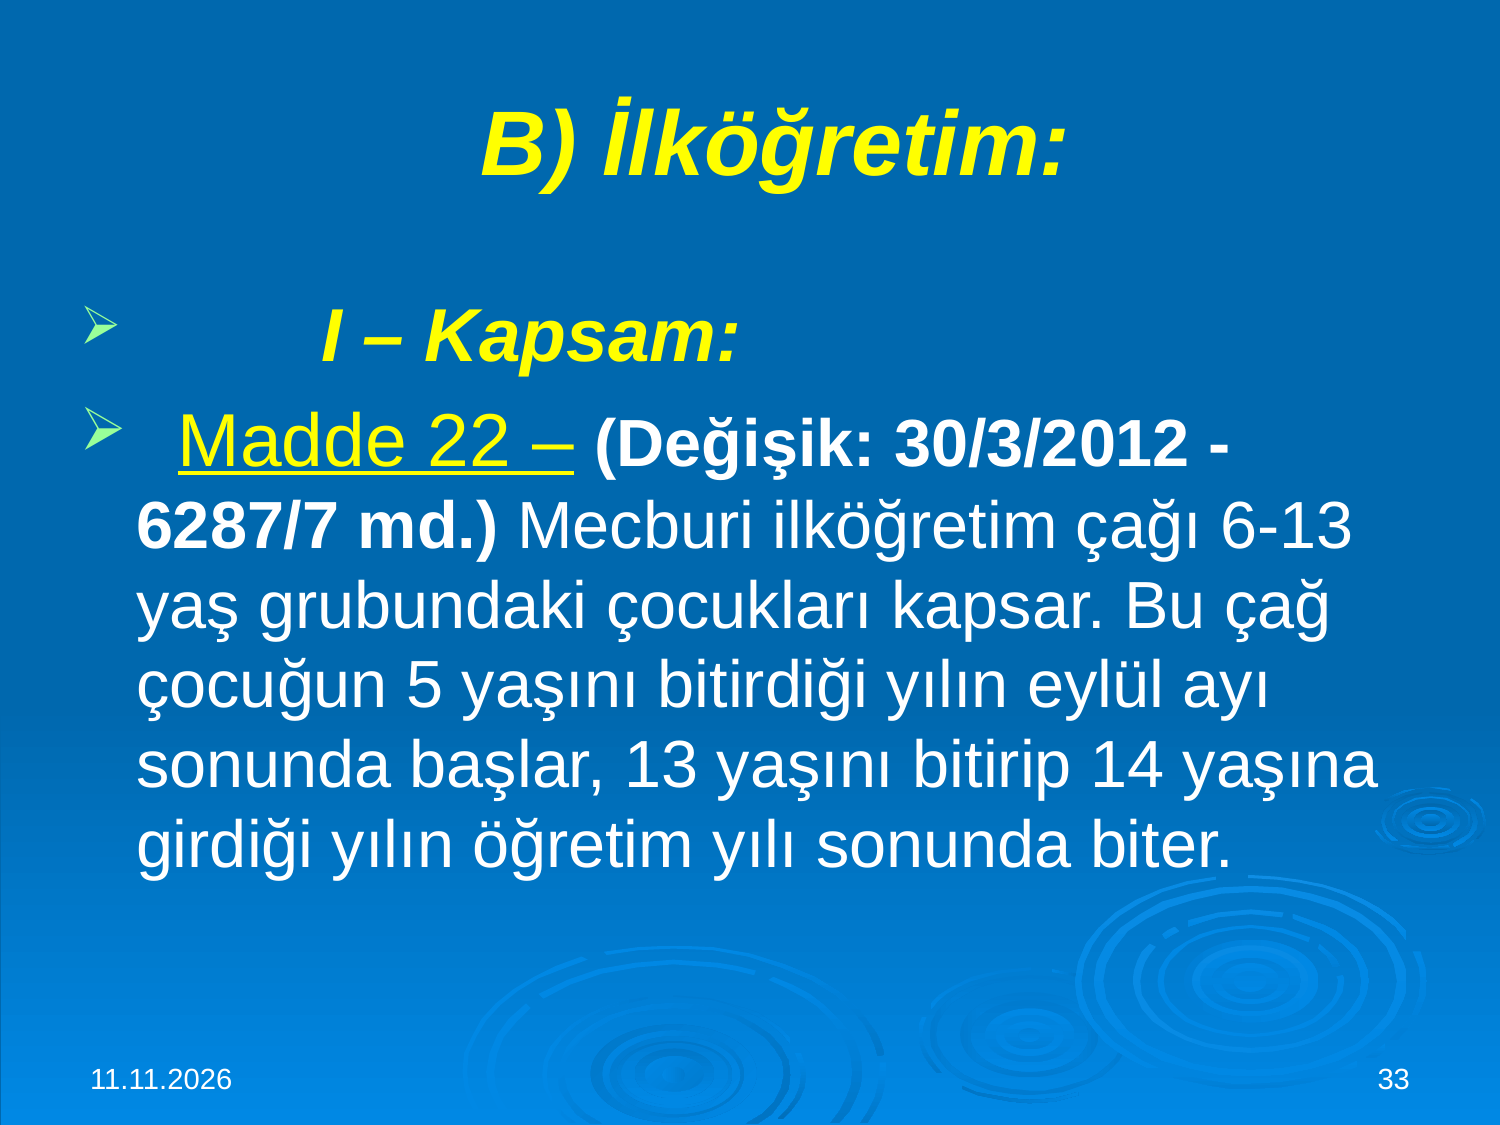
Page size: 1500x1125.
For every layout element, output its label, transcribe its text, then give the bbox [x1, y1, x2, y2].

slide_number 33 [1074, 1024, 1426, 1103]
list I – Kapsam: Madde 22 – (Değişik: 30/3/2012 - 6287/7 md.) Mecburi ilköğretim çağı 6-13 yaş grubundaki çocukları kapsar. Bu çağ çocuğun 5 yaşını bitirdiği yılın eylül ayı sonunda başlar, 13 yaşını bitirip 14 yaşına girdiği yılın öğretim yılı sonunda biter. [64, 278, 1416, 1022]
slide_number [74, 1024, 426, 1103]
title B) İlköğretim: [74, 45, 1426, 233]
